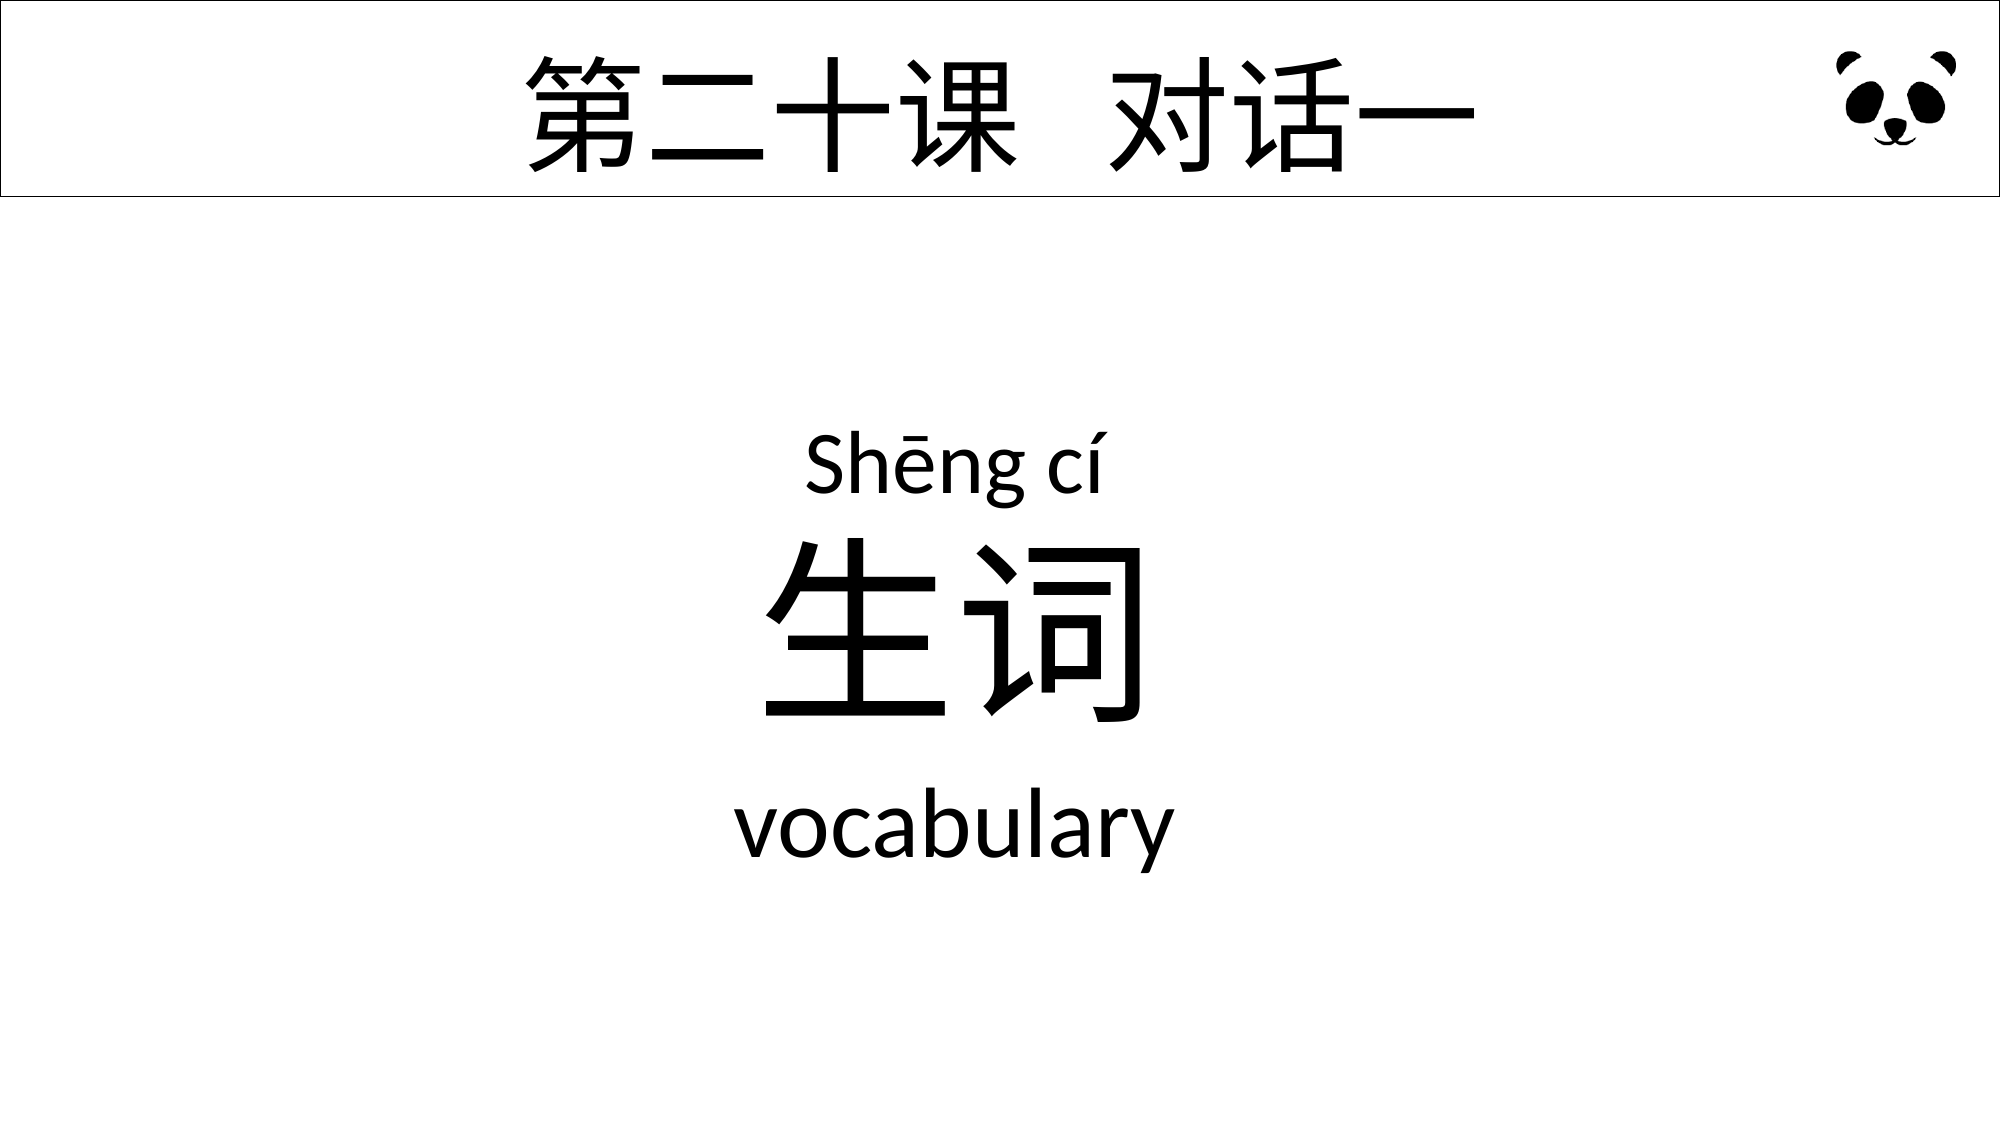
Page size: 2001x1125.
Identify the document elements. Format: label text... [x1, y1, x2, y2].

title 第二十课 对话一 [0, 0, 2000, 197]
subtitle Shēng cí 生词 vocabulary [204, 409, 1705, 901]
picture [1815, 22, 1975, 182]
